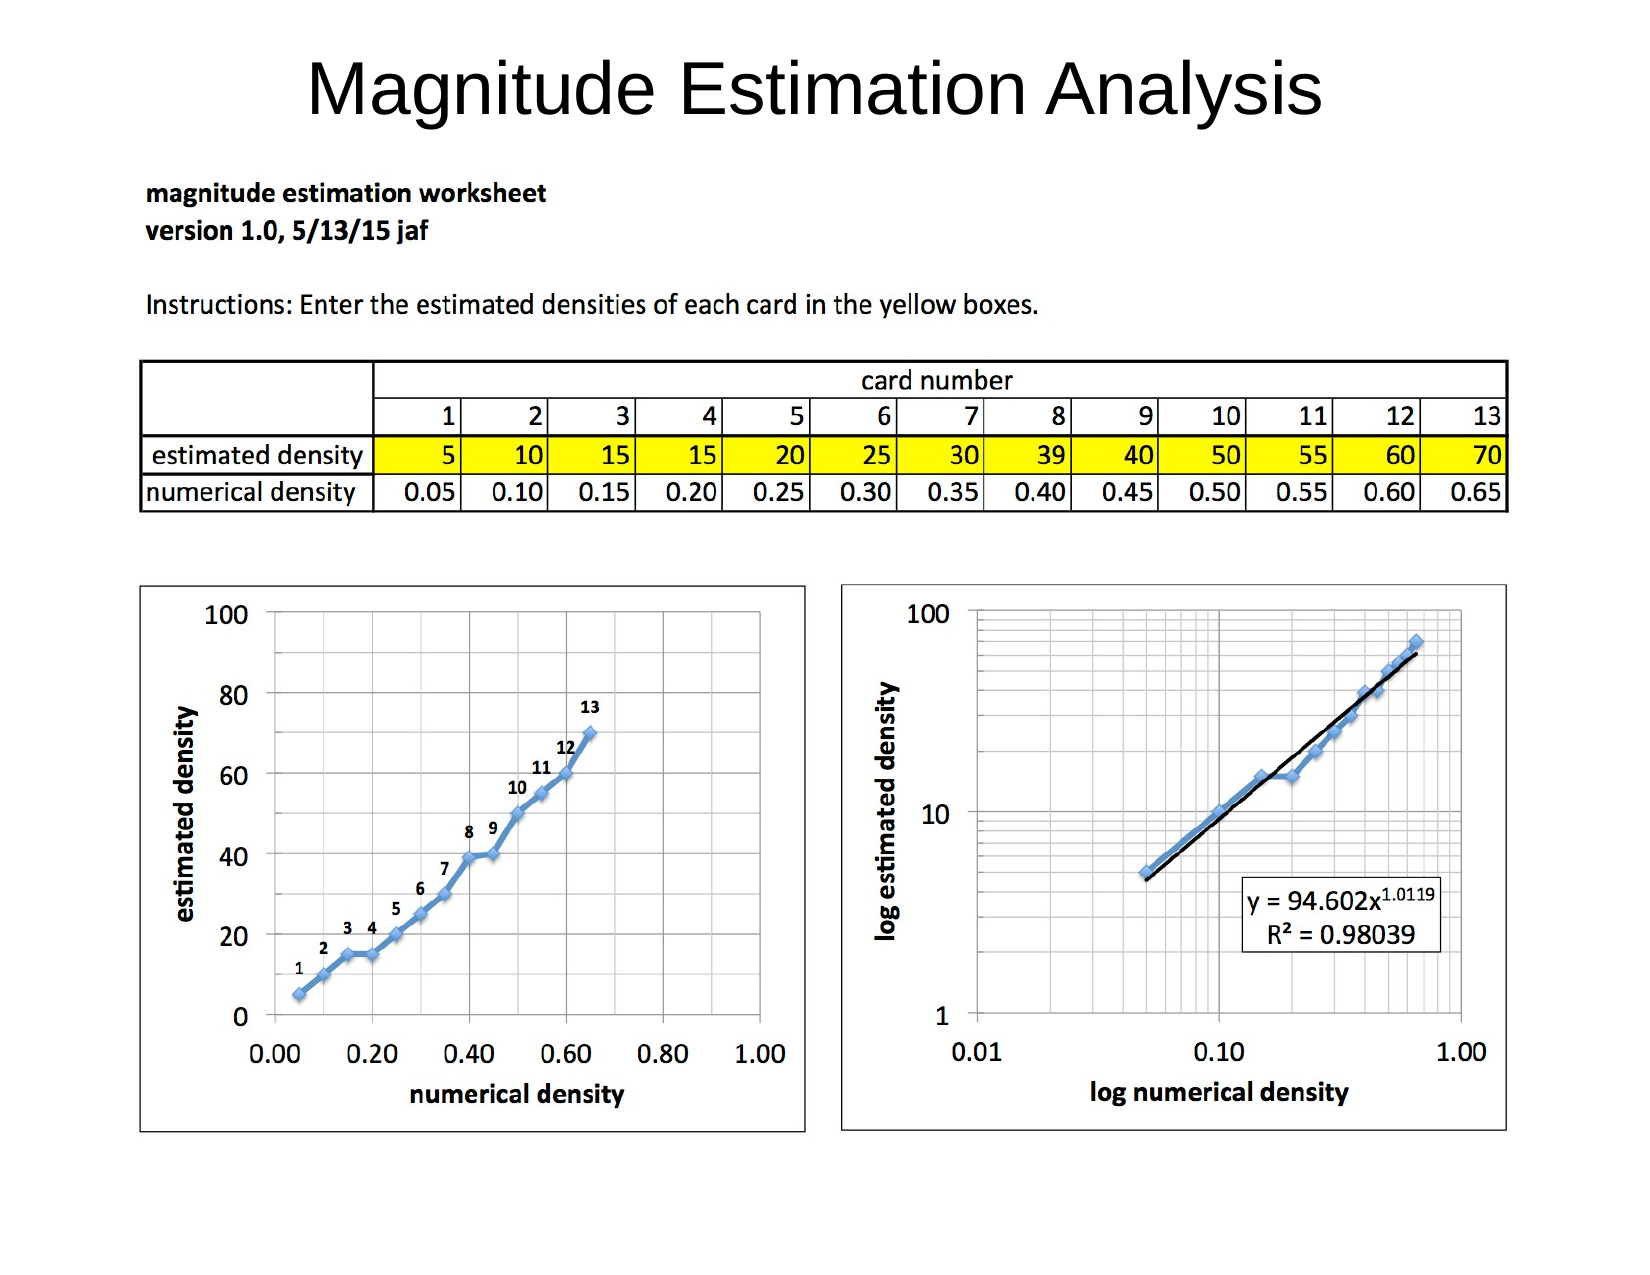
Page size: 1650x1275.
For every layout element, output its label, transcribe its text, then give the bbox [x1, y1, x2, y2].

title Magnitude Estimation Analysis [190, 39, 1460, 171]
text_box [128, 171, 1522, 1144]
